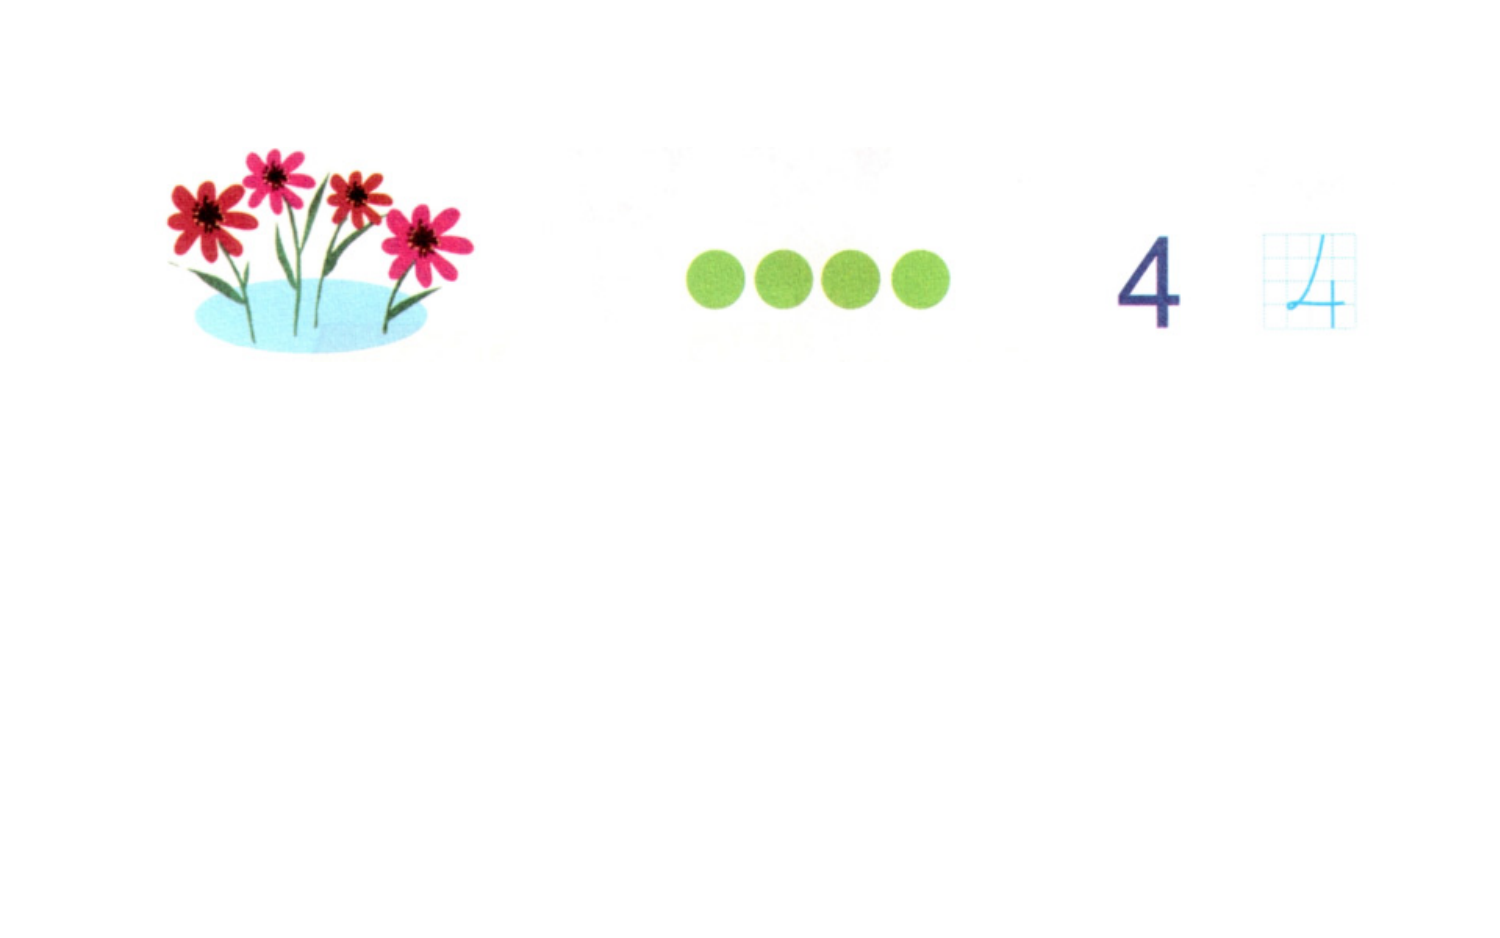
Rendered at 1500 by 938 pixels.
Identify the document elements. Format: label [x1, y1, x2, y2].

picture [105, 147, 1395, 362]
